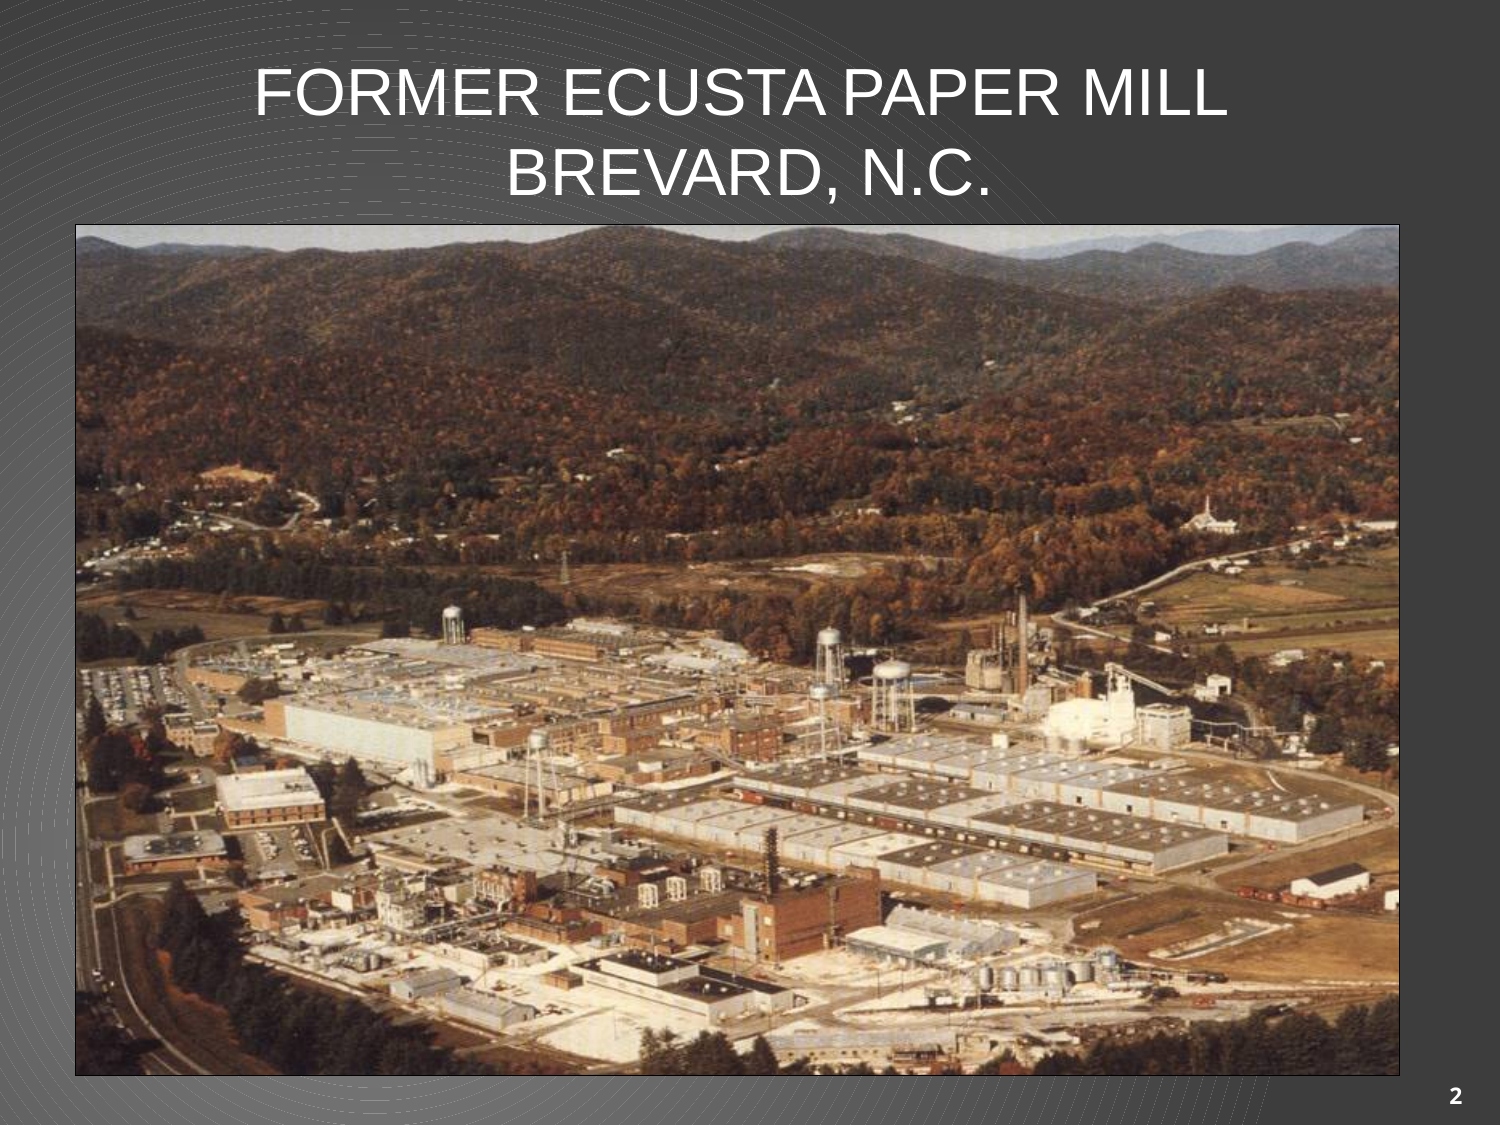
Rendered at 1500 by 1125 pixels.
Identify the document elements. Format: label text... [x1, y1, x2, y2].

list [74, 224, 1401, 1077]
title Former Ecusta Paper Mill Brevard, N.C. [75, 24, 1425, 233]
slide_number 2 [1387, 1052, 1463, 1113]
